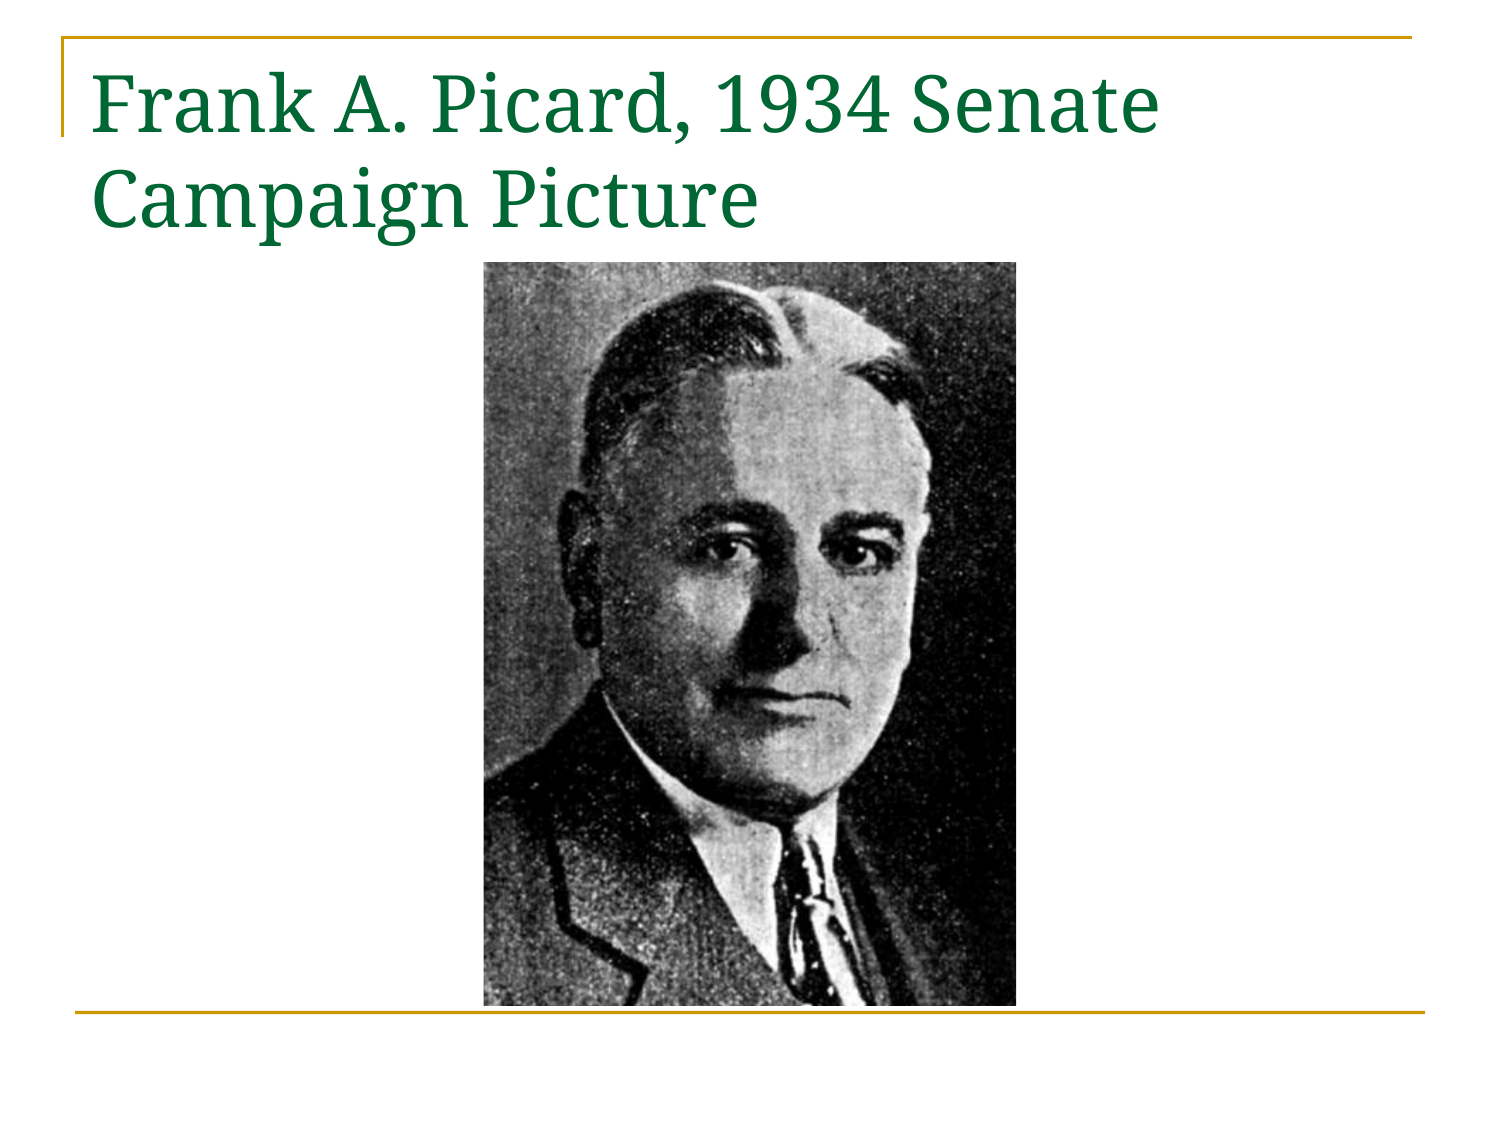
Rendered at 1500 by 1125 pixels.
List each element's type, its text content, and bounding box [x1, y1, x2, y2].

title Frank A. Picard, 1934 Senate Campaign Picture [74, 45, 1426, 233]
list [483, 262, 1017, 1006]
